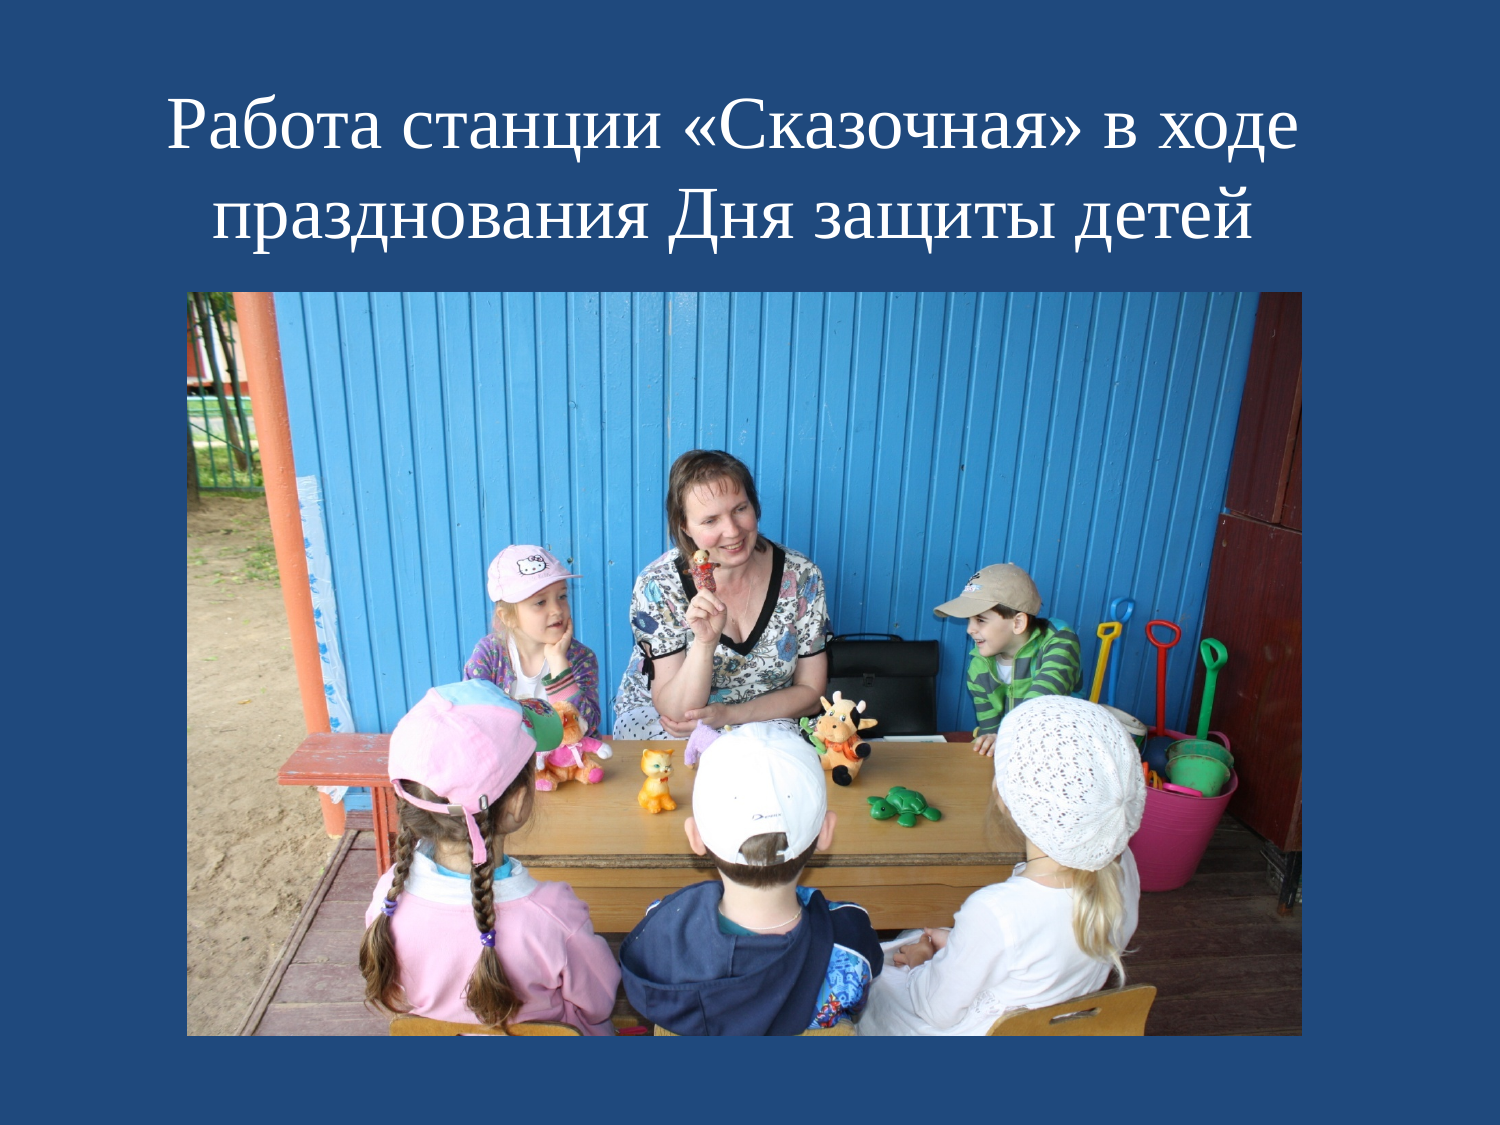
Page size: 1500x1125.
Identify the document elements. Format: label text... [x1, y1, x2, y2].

title Работа станции «Сказочная» в ходе празднования Дня защиты детей [58, 23, 1409, 305]
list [187, 292, 1302, 1036]
